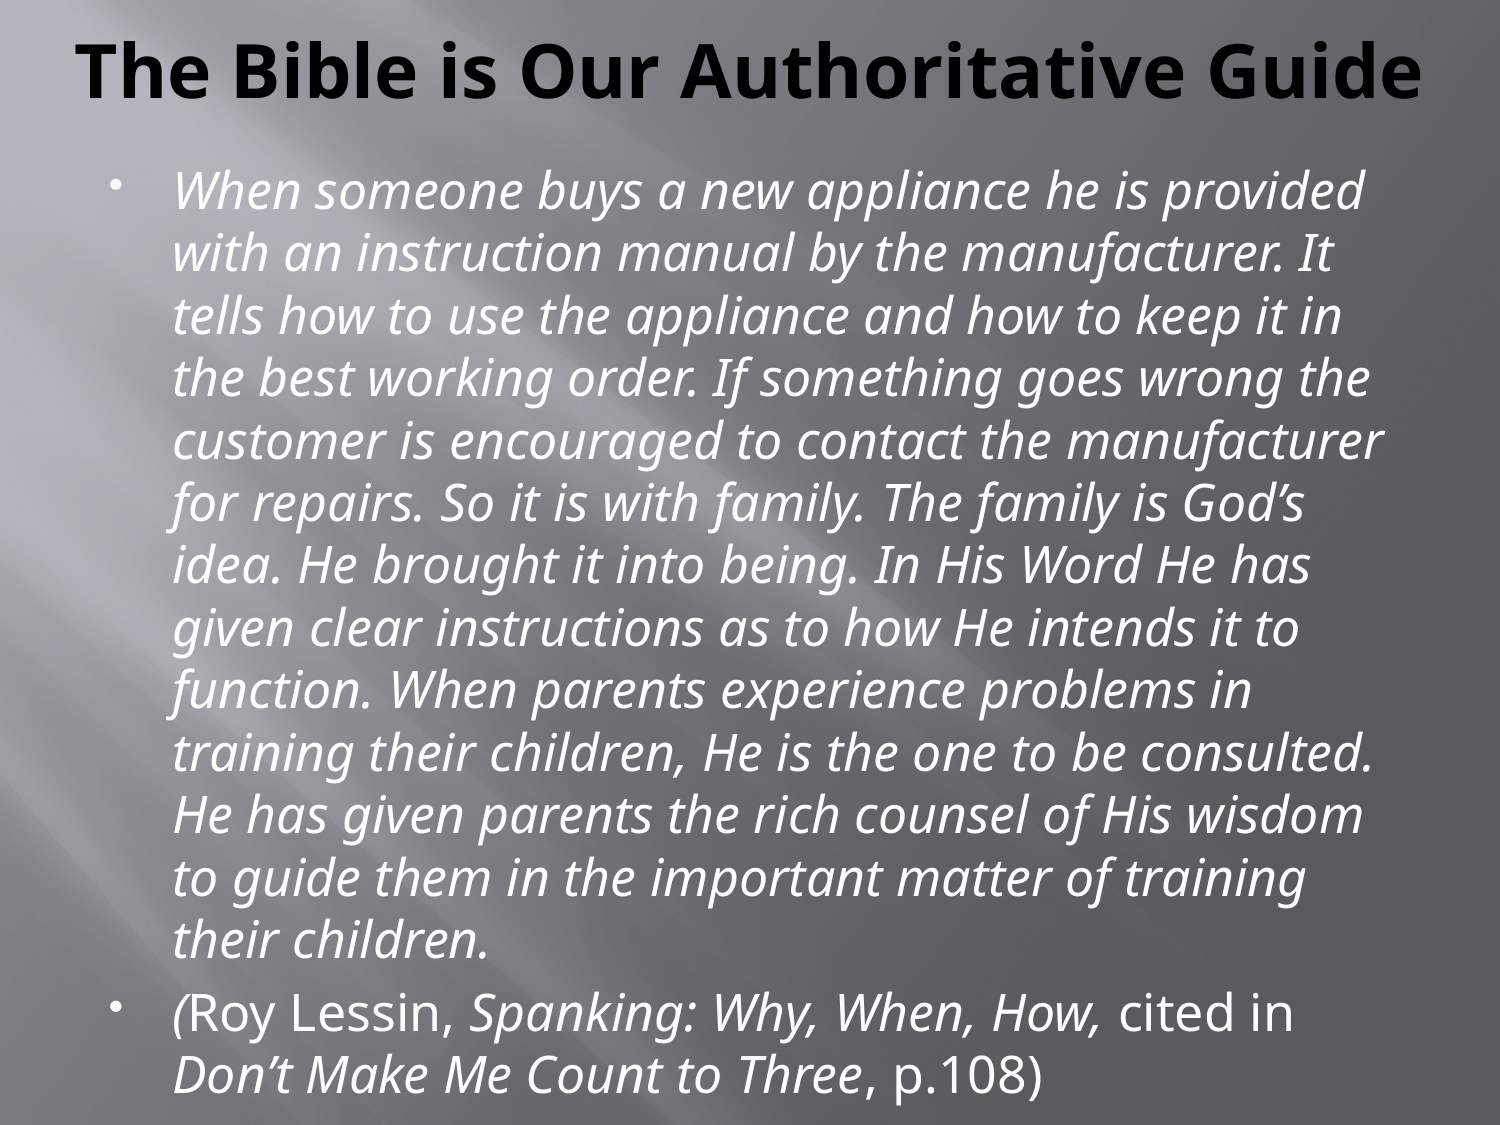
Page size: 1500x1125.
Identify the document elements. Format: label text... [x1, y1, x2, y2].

list When someone buys a new appliance he is provided with an instruction manual by the manufacturer. It tells how to use the appliance and how to keep it in the best working order. If something goes wrong the customer is encouraged to contact the manufacturer for repairs. So it is with family. The family is God’s idea. He brought it into being. In His Word He has given clear instructions as to how He intends it to function. When parents experience problems in training their children, He is the one to be consulted. He has given parents the rich counsel of His wisdom to guide them in the important matter of training their children. (Roy Lessin, Spanking: Why, When, How, cited in Don’t Make Me Count to Three, p.108) [75, 149, 1425, 1125]
title The Bible is Our Authoritative Guide [0, 0, 1500, 138]
